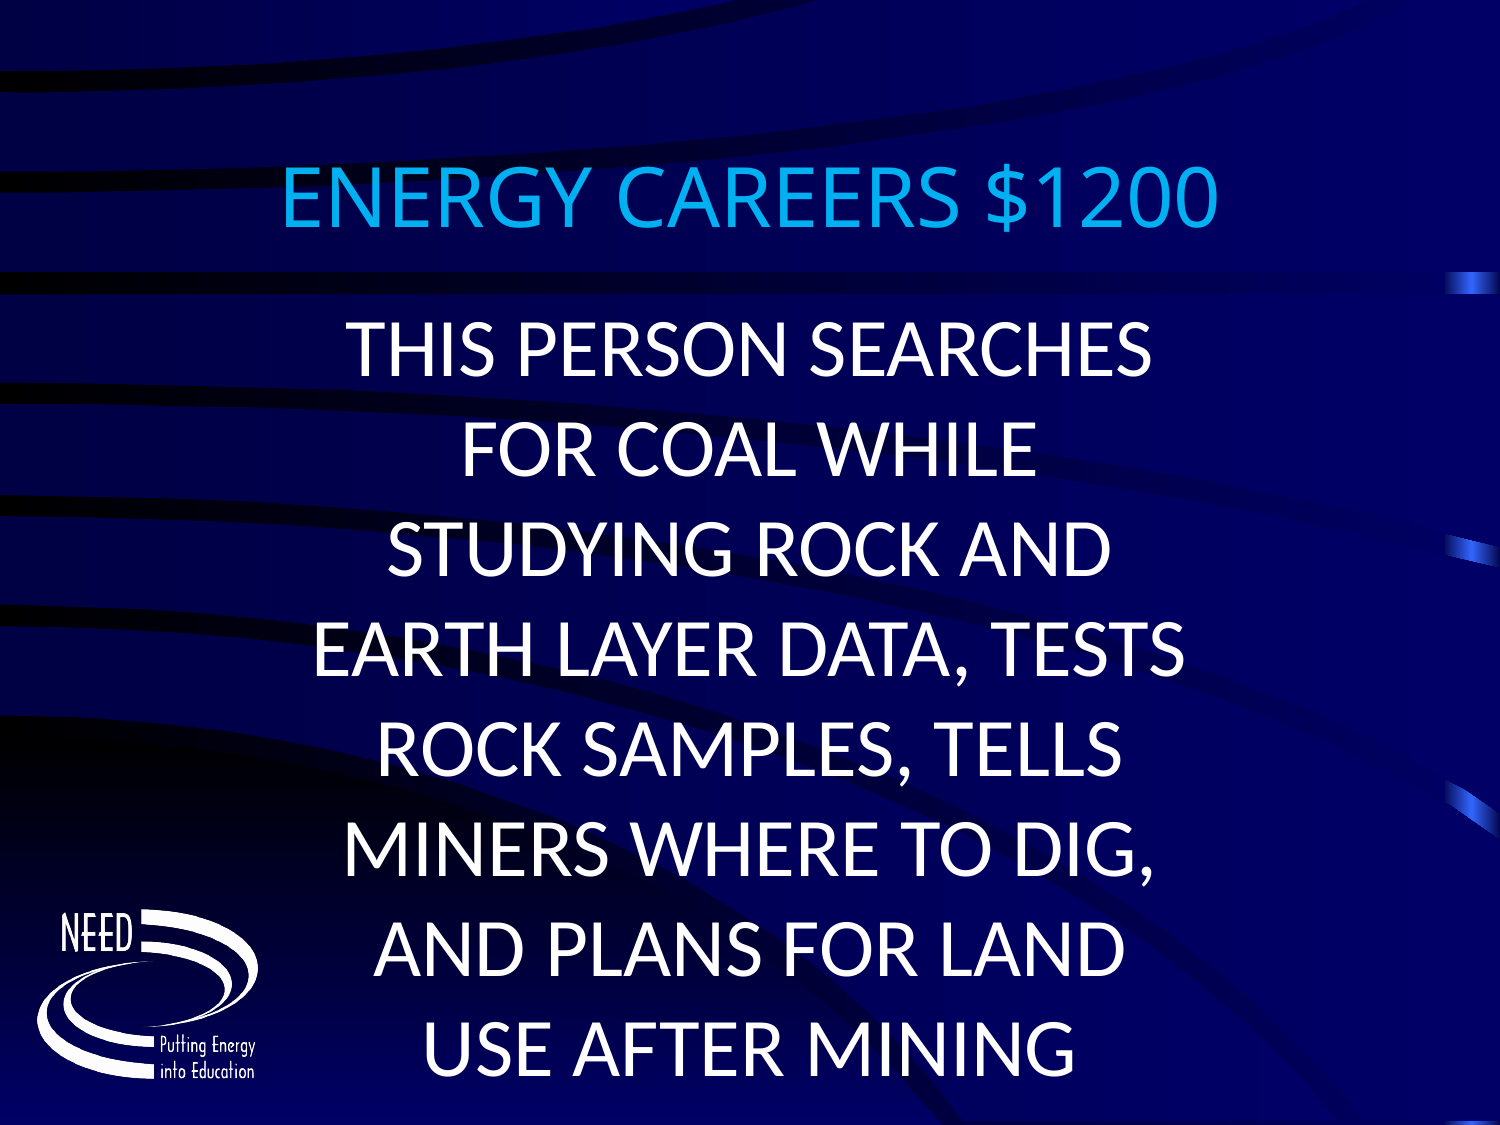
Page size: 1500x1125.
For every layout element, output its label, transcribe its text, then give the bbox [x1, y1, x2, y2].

title ENERGY CAREERS $1200 [112, 99, 1388, 288]
text_box THIS PERSON SEARCHES FOR COAL WHILE STUDYING ROCK AND EARTH LAYER DATA, TESTS ROCK SAMPLES, TELLS MINERS WHERE TO DIG, AND PLANS FOR LAND USE AFTER MINING [293, 285, 1207, 1100]
picture [37, 909, 258, 1079]
